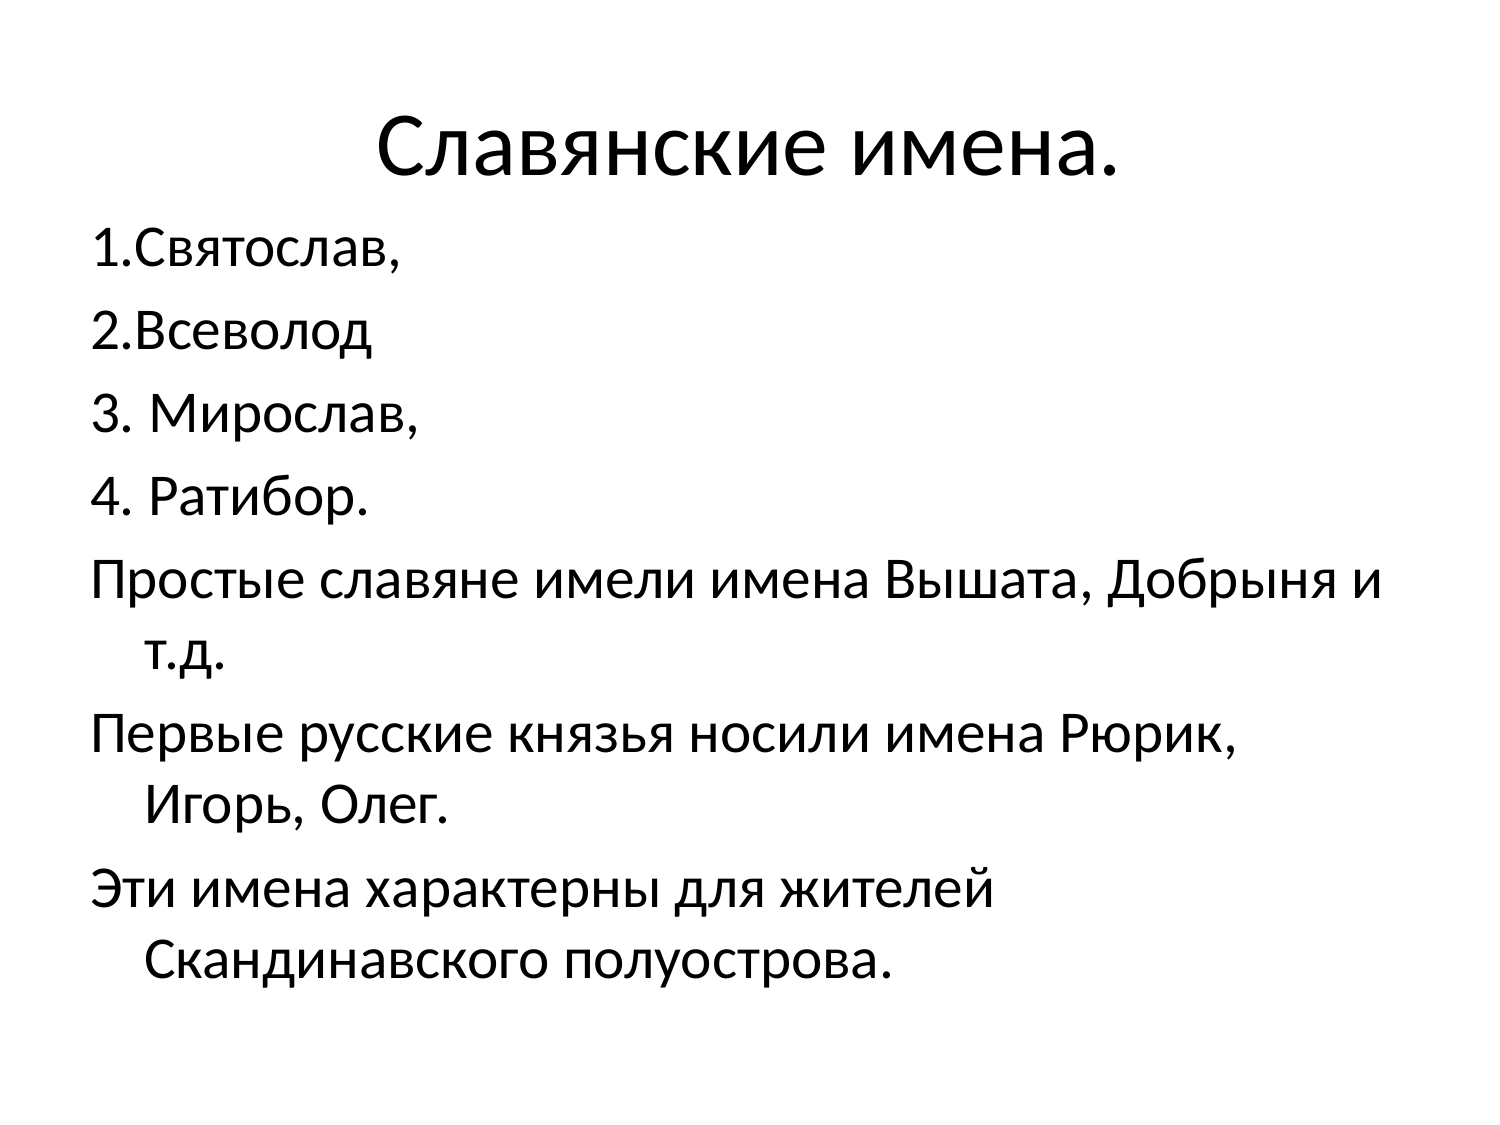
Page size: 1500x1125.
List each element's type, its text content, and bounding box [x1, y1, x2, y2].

list 1.Святослав, 2.Всеволод 3. Мирослав, 4. Ратибор. Простые славяне имели имена Вышата, Добрыня и т.д. Первые русские князья носили имена Рюрик, Игорь, Олег. Эти имена характерны для жителей Скандинавского полуострова. [75, 199, 1425, 1005]
title Славянские имена. [75, 45, 1425, 199]
